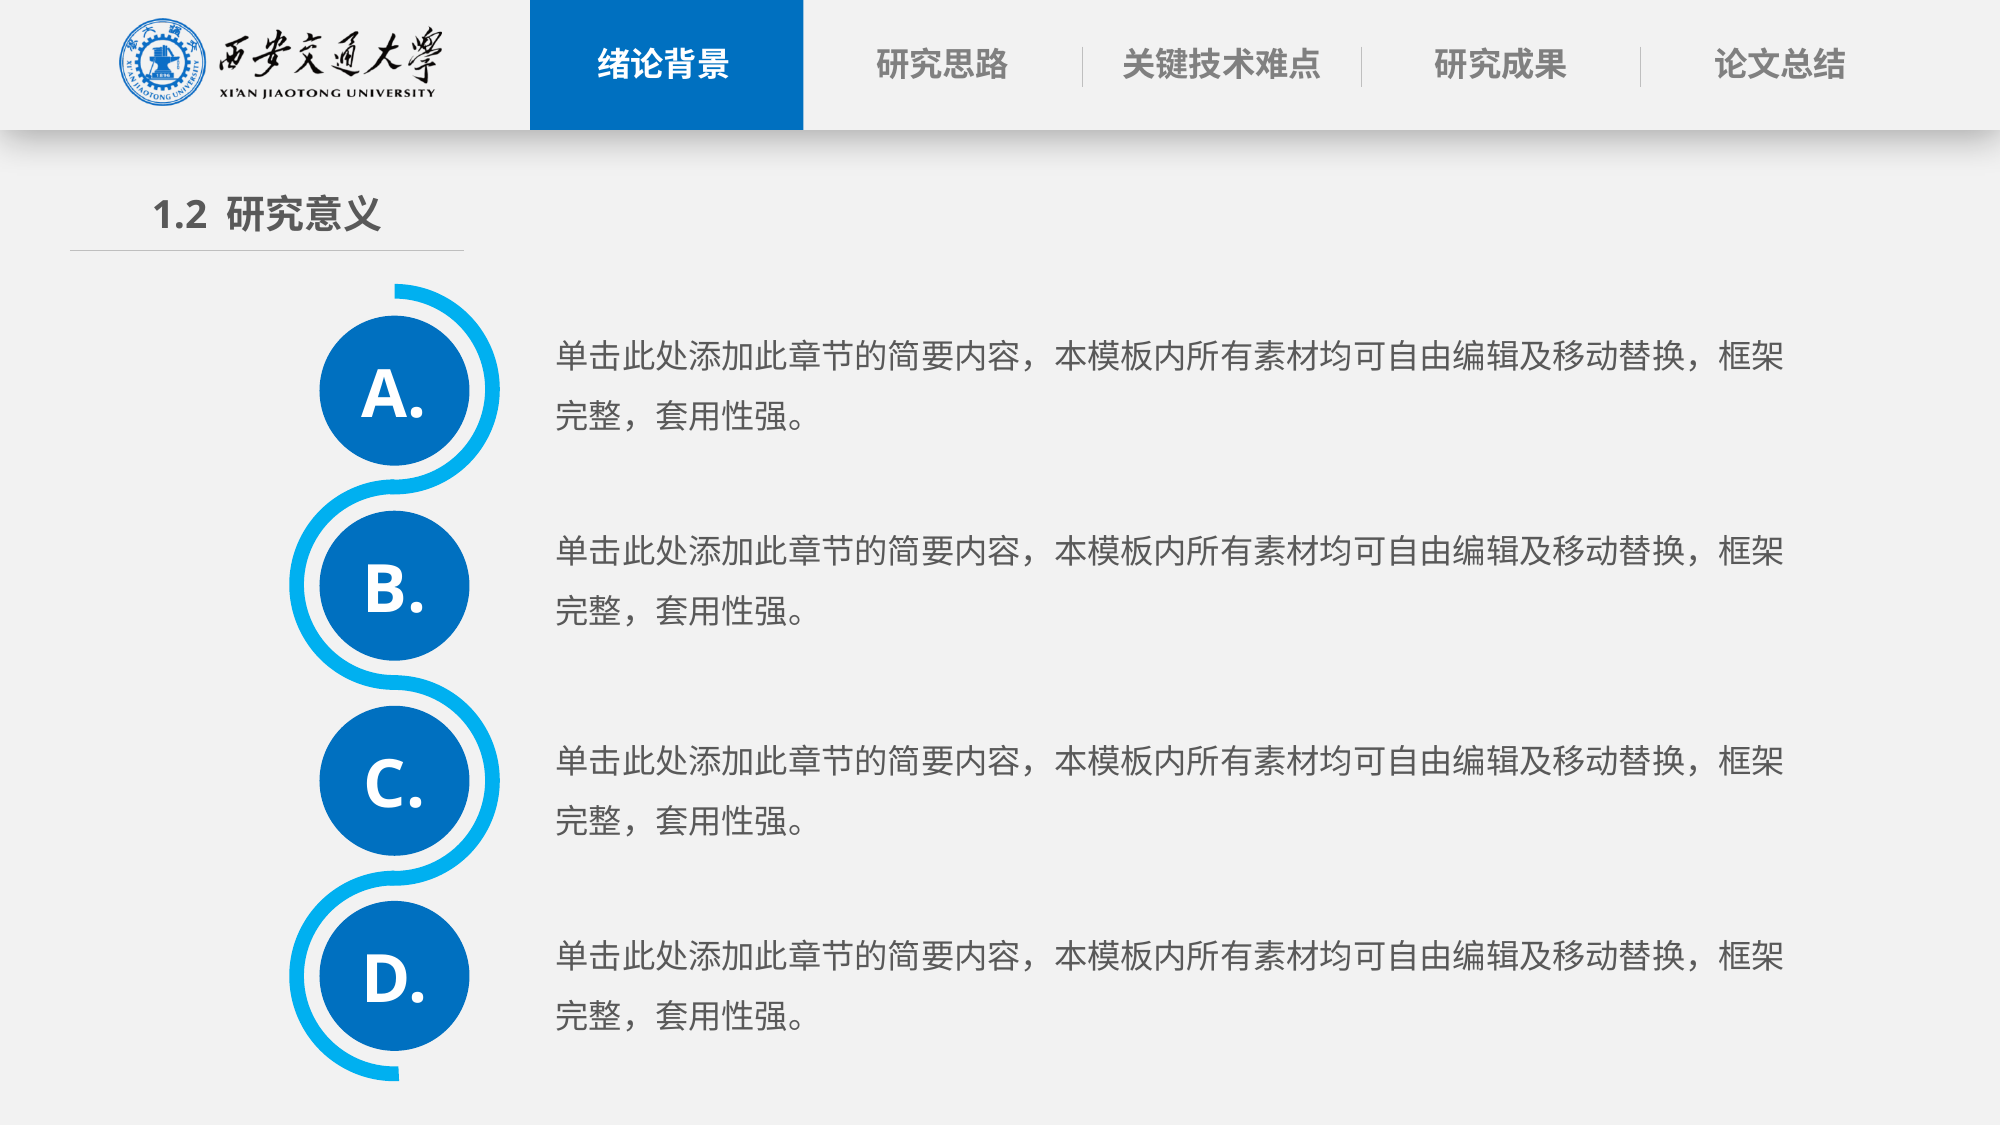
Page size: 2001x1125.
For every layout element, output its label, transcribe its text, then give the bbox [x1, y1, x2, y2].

text_box 单击此处添加此章节的简要内容，本模板内所有素材均可自由编辑及移动替换，框架完整，套用性强。 [555, 719, 1798, 840]
text_box [0, 0, 529, 131]
text_box [804, 0, 2000, 131]
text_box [289, 283, 500, 1082]
text_box 单击此处添加此章节的简要内容，本模板内所有素材均可自由编辑及移动替换，框架完整，套用性强。 [555, 915, 1798, 1036]
text_box 论文总结 [1670, 35, 1891, 91]
text_box [529, 0, 804, 131]
text_box 研究成果 [1391, 35, 1612, 91]
text_box 关键技术难点 [1111, 35, 1333, 91]
picture [119, 18, 442, 106]
text_box 单击此处添加此章节的简要内容，本模板内所有素材均可自由编辑及移动替换，框架完整，套用性强。 [555, 510, 1798, 631]
text_box 1.2 研究意义 [133, 181, 400, 245]
text_box 绪论背景 [553, 35, 775, 91]
text_box 研究思路 [832, 35, 1054, 91]
text_box 单击此处添加此章节的简要内容，本模板内所有素材均可自由编辑及移动替换，框架完整，套用性强。 [555, 315, 1798, 436]
